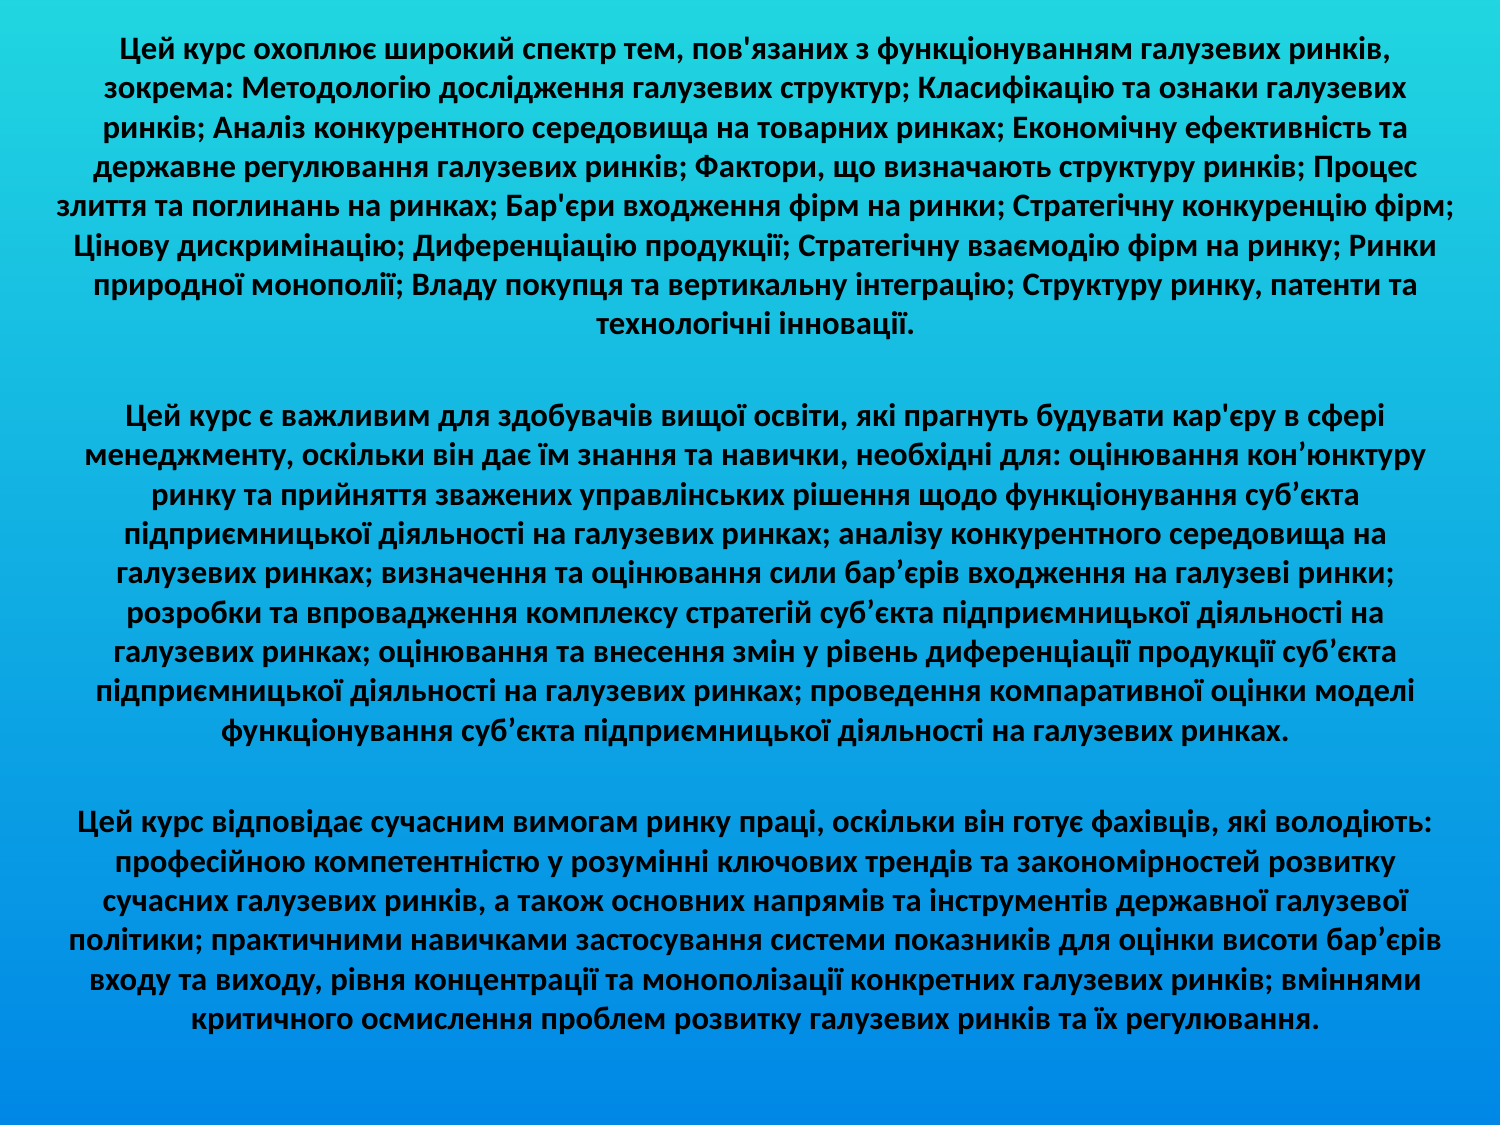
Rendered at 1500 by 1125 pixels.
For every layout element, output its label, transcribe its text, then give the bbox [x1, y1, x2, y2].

subtitle Цей курс охоплює широкий спектр тем, пов'язаних з функціонуванням галузевих ринків, зокрема: Методологію дослідження галузевих структур; Класифікацію та ознаки галузевих ринків; Аналіз конкурентного середовища на товарних ринках; Економічну ефективність та державне регулювання галузевих ринків; Фактори, що визначають структуру ринків; Процес злиття та поглинань на ринках; Бар'єри входження фірм на ринки; Стратегічну конкуренцію фірм; Цінову дискримінацію; Диференціацію продукції; Стратегічну взаємодію фірм на ринку; Ринки природної монополії; Владу покупця та вертикальну інтеграцію; Структуру ринку, патенти та технологічні інновації. Цей курс є важливим для здобувачів вищої освіти, які прагнуть будувати кар'єру в сфері менеджменту, оскільки він дає їм знання та навички, необхідні для: оцінювання кон’юнктуру ринку та прийняття зважених управлінських рішення щодо функціонування суб’єкта підприємницької діяльності на галузевих ринках; аналізу конкурентного середовища на галузевих ринках; визначення та оцінювання сили бар’єрів входження на галузеві ринки; розробки та впровадження комплексу стратегій суб’єкта підприємницької діяльності на галузевих ринках; оцінювання та внесення змін у рівень диференціації продукції суб’єкта підприємницької діяльності на галузевих ринках; проведення компаративної оцінки моделі функціонування суб’єкта підприємницької діяльності на галузевих ринках. Цей курс відповідає сучасним вимогам ринку праці, оскільки він готує фахівців, які володіють: професійною компетентністю у розумінні ключових трендів та закономірностей розвитку сучасних галузевих ринків, а також основних напрямів та інструментів державної галузевої політики; практичними навичками застосування системи показників для оцінки висоти бар’єрів входу та виходу, рівня концентрації та монополізації конкретних галузевих ринків; вміннями критичного осмислення проблем розвитку галузевих ринків та їх регулювання. [41, 19, 1471, 1106]
